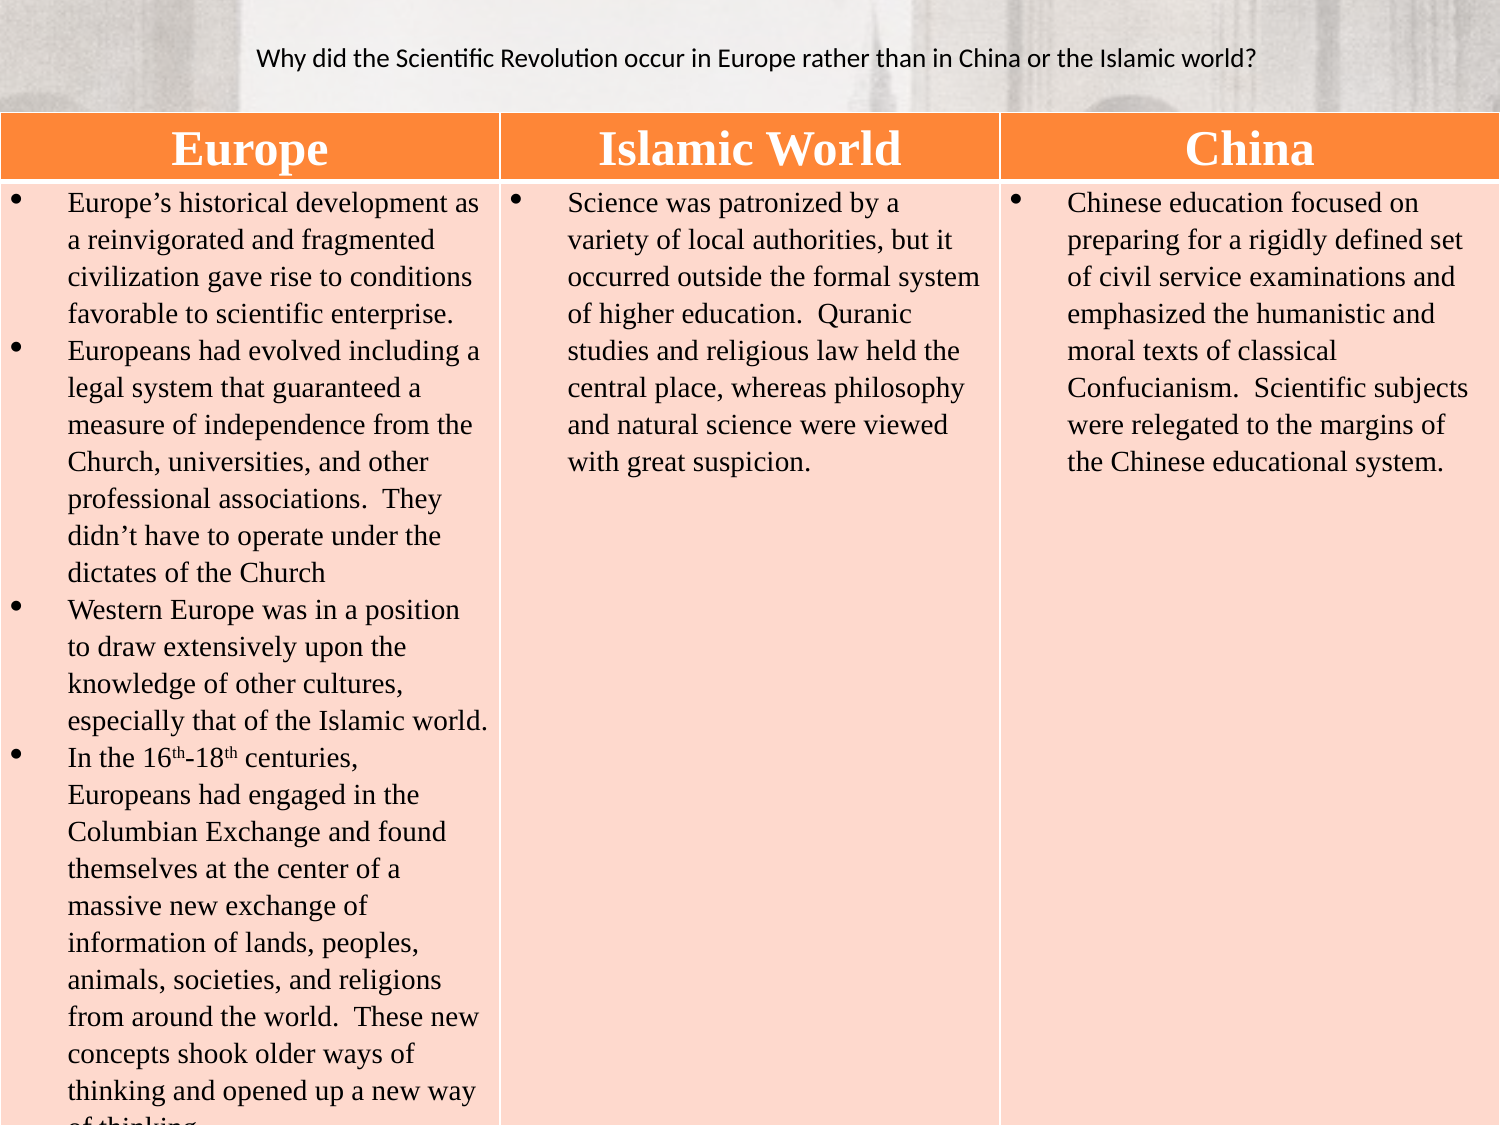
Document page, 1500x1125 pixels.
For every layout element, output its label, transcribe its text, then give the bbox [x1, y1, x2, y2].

table_cell Science was patronized by a variety of local authorities, but it occurred outside the formal system of higher education. Quranic studies and religious law held the central place, whereas philosophy and natural science were viewed with great suspicion. [501, 184, 999, 1125]
table_header China [1001, 113, 1499, 179]
table_header Islamic World [501, 113, 999, 179]
table_cell Europe’s historical development as a reinvigorated and fragmented civilization gave rise to conditions favorable to scientific enterprise. Europeans had evolved including a legal system that guaranteed a measure of independence from the Church, universities, and other professional associations. They didn’t have to operate under the dictates of the Church Western Europe was in a position to draw extensively upon the knowledge of other cultures, especially that of the Islamic world. In the 16th-18th centuries, Europeans had engaged in the Columbian Exchange and found themselves at the center of a massive new exchange of information of lands, peoples, animals, societies, and religions from around the world. These new concepts shook older ways of thinking and opened up a new way of thinking. [1, 184, 499, 1125]
title Why did the Scientific Revolution occur in Europe rather than in China or the Islamic world? [0, 0, 1500, 88]
table_cell Chinese education focused on preparing for a rigidly defined set of civil service examinations and emphasized the humanistic and moral texts of classical Confucianism. Scientific subjects were relegated to the margins of the Chinese educational system. [1001, 184, 1499, 1125]
table_header Europe [1, 113, 499, 179]
